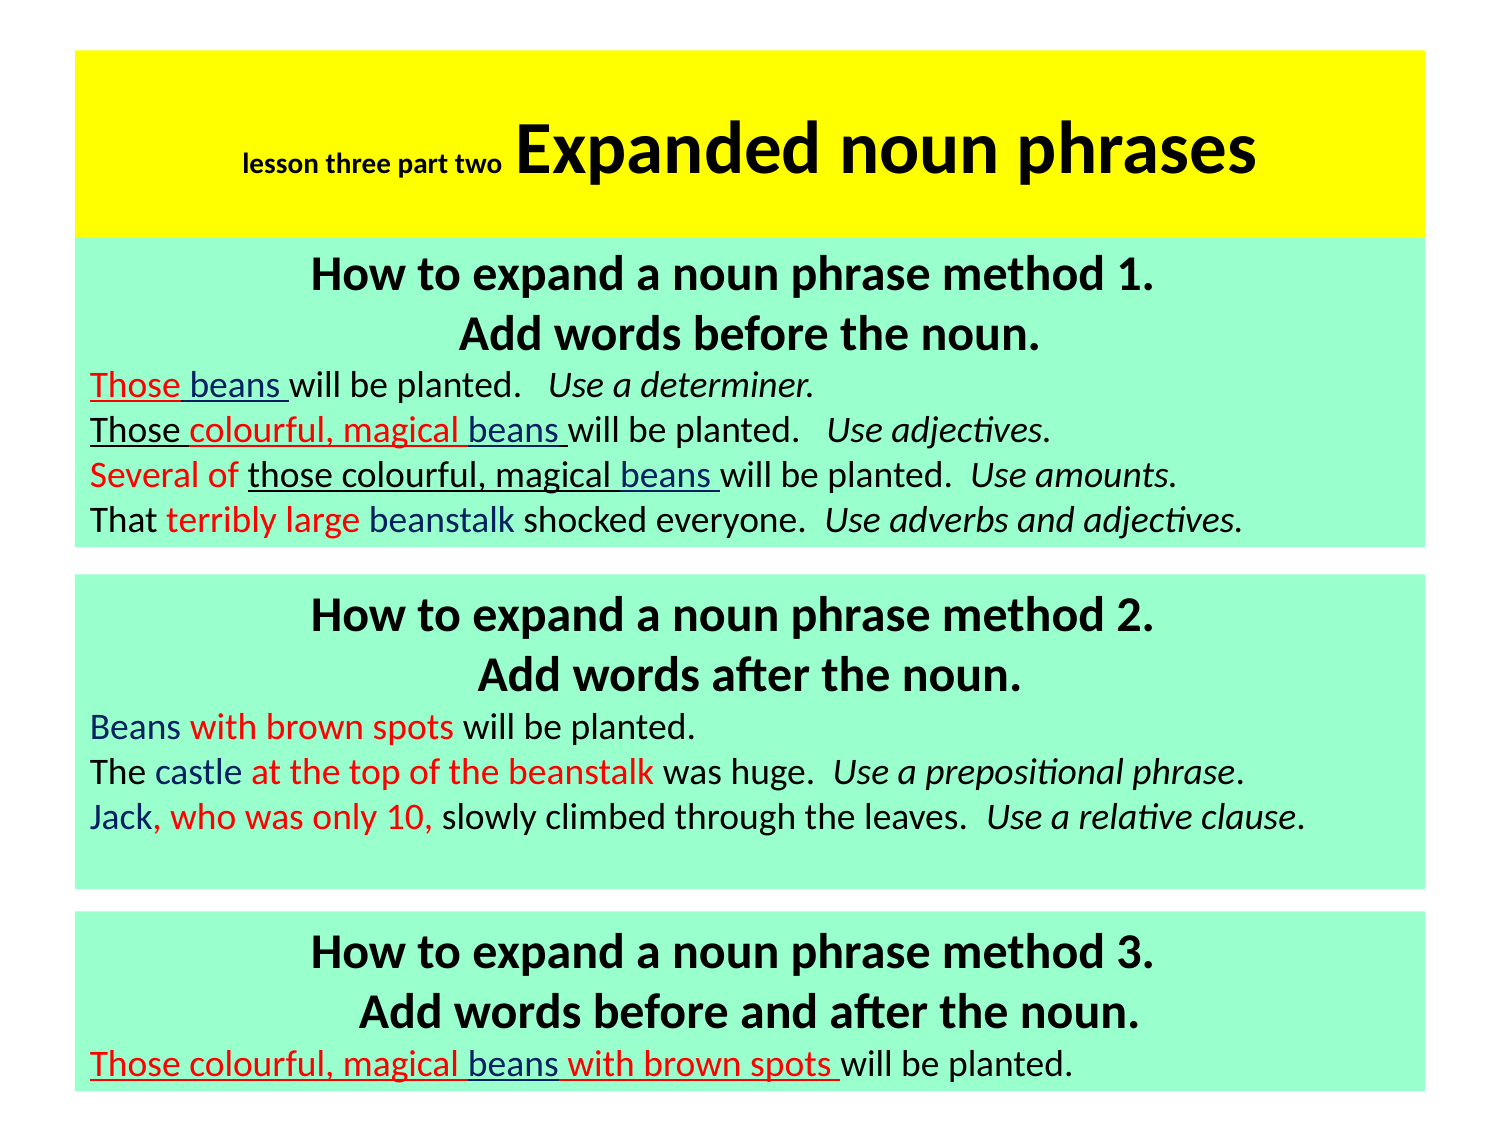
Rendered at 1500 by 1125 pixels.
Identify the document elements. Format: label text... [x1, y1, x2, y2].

text_box How to expand a noun phrase method 3. Add words before and after the noun. Those colourful, magical beans with brown spots will be planted. [74, 911, 1425, 1092]
text_box How to expand a noun phrase method 2. Add words after the noun. Beans with brown spots will be planted. The castle at the top of the beanstalk was huge. Use a prepositional phrase. Jack, who was only 10, slowly climbed through the leaves. Use a relative clause. [74, 574, 1425, 890]
title lesson three part two Expanded noun phrases [75, 50, 1425, 238]
text_box How to expand a noun phrase method 1. Add words before the noun. Those beans will be planted. Use a determiner. Those colourful, magical beans will be planted. Use adjectives. Several of those colourful, magical beans will be planted. Use amounts. That terribly large beanstalk shocked everyone. Use adverbs and adjectives. [74, 232, 1425, 548]
